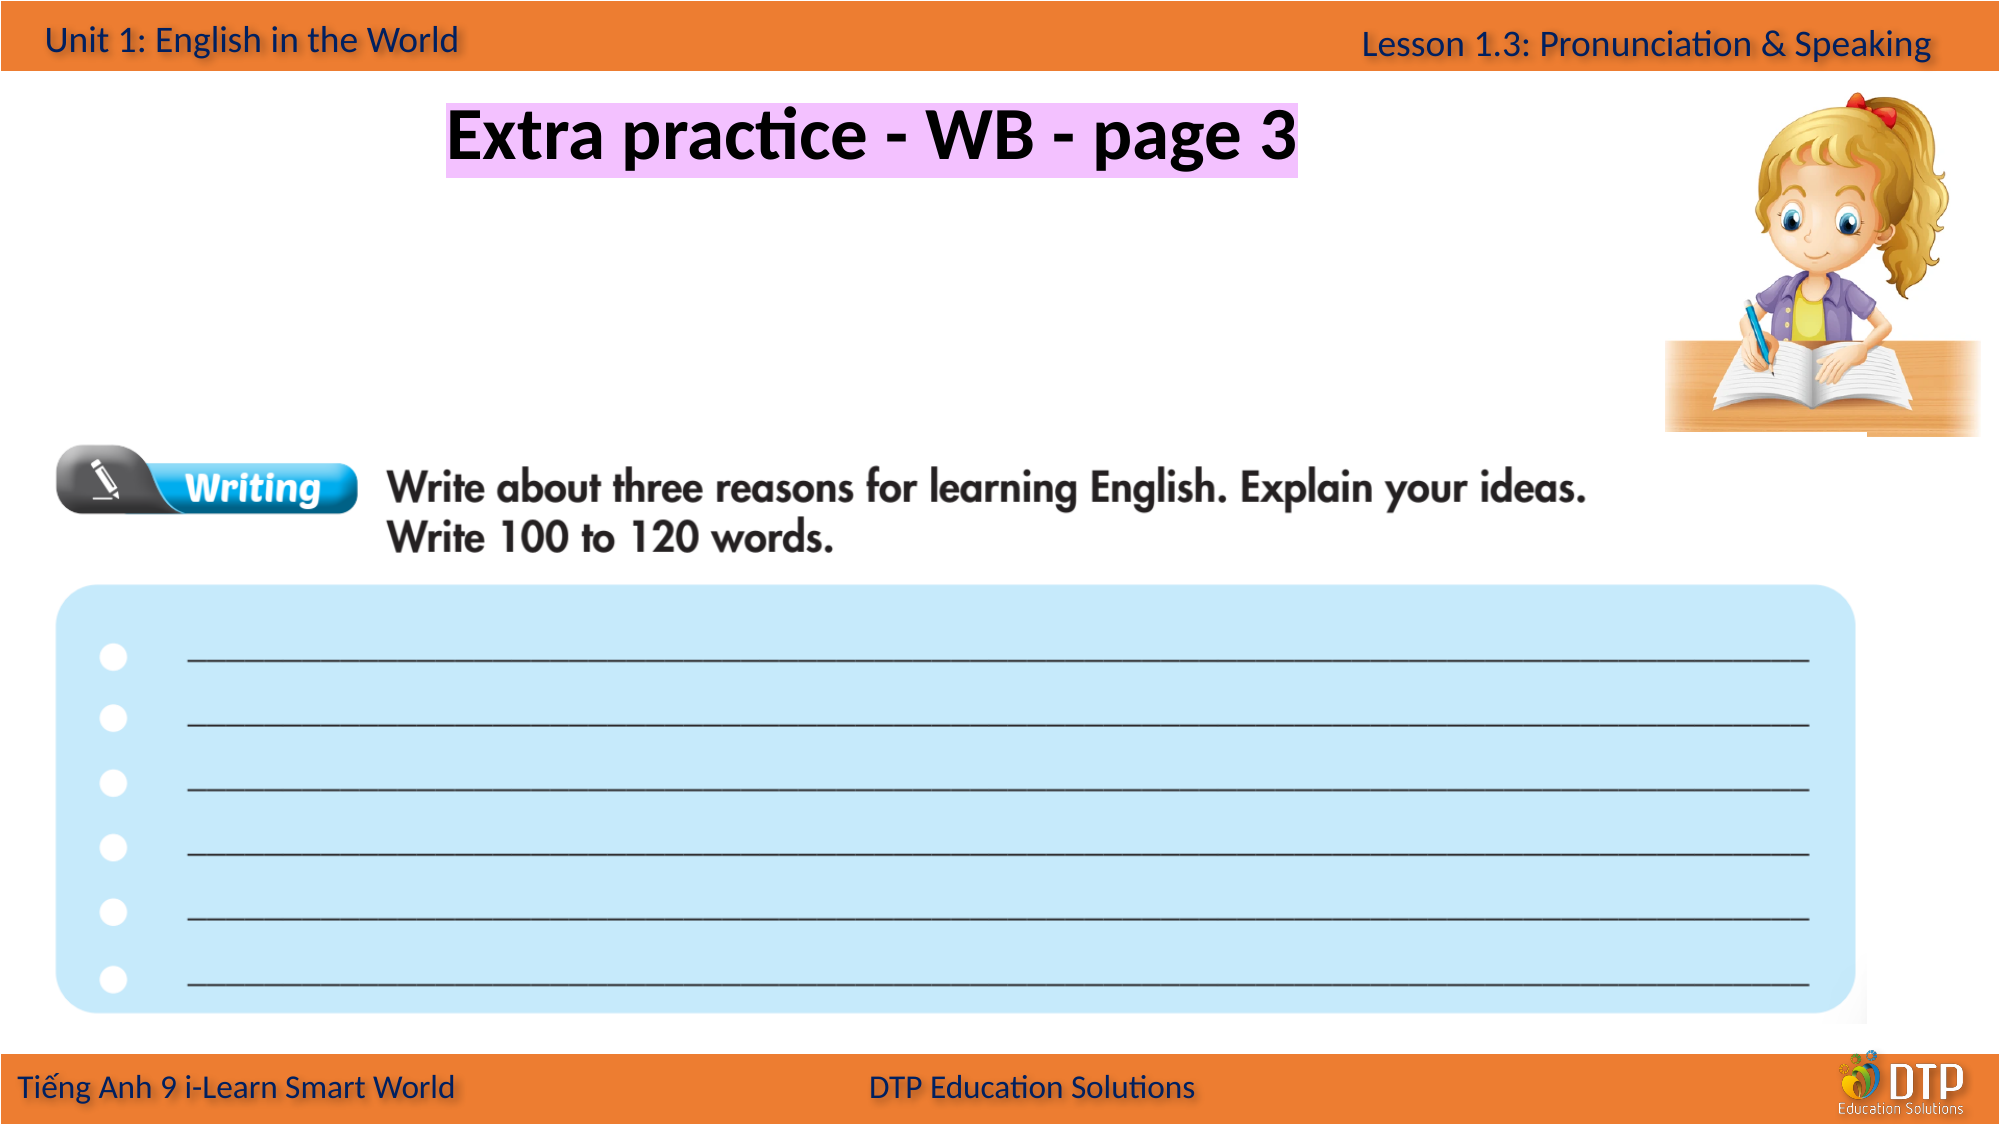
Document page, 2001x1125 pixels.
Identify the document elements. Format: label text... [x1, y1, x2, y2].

text_box Extra practice - WB - page 3 [431, 77, 1314, 182]
picture [43, 76, 1981, 1024]
picture [1839, 1050, 1963, 1114]
